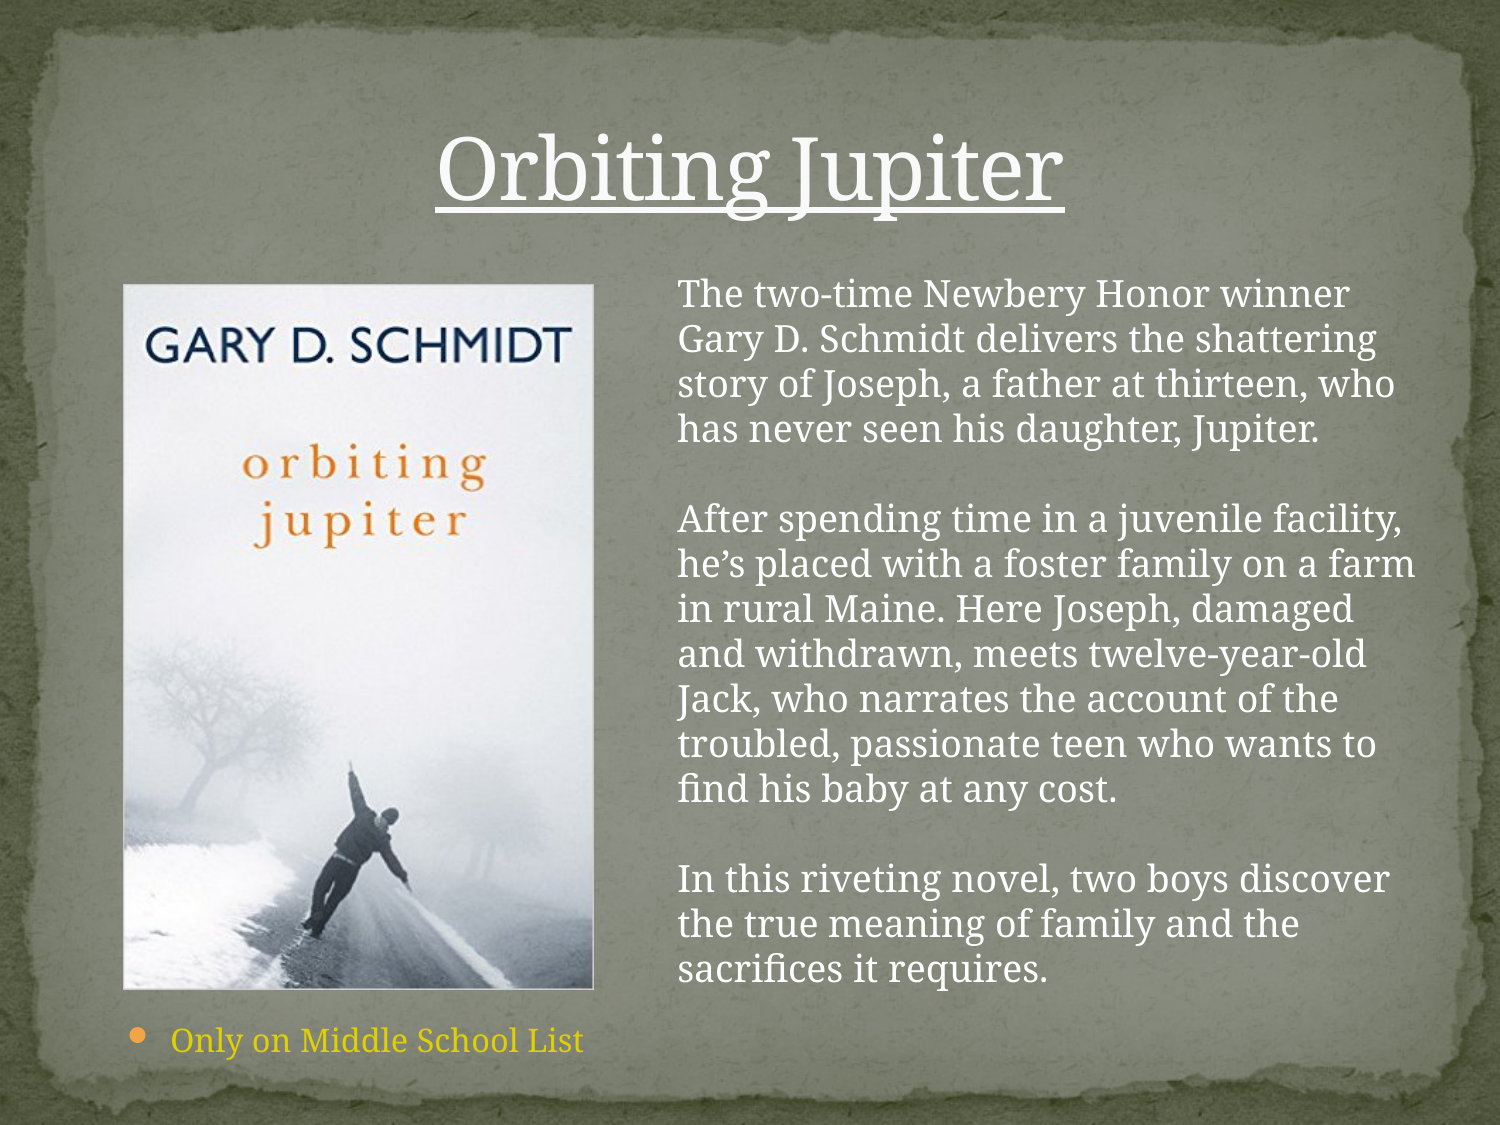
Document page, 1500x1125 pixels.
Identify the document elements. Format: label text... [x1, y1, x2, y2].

text_box The two-time Newbery Honor winner Gary D. Schmidt delivers the shattering story of Joseph, a father at thirteen, who has never seen his daughter, Jupiter. After spending time in a juvenile facility, he’s placed with a foster family on a farm in rural Maine. Here Joseph, damaged and withdrawn, meets twelve-year-old Jack, who narrates the account of the troubled, passionate teen who wants to find his baby at any cost. In this riveting novel, two boys discover the true meaning of family and the sacrifices it requires. [662, 262, 1438, 1075]
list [126, 287, 593, 988]
text_box Only on Middle School List [112, 1012, 625, 1075]
title Orbiting Jupiter [74, 24, 1425, 225]
